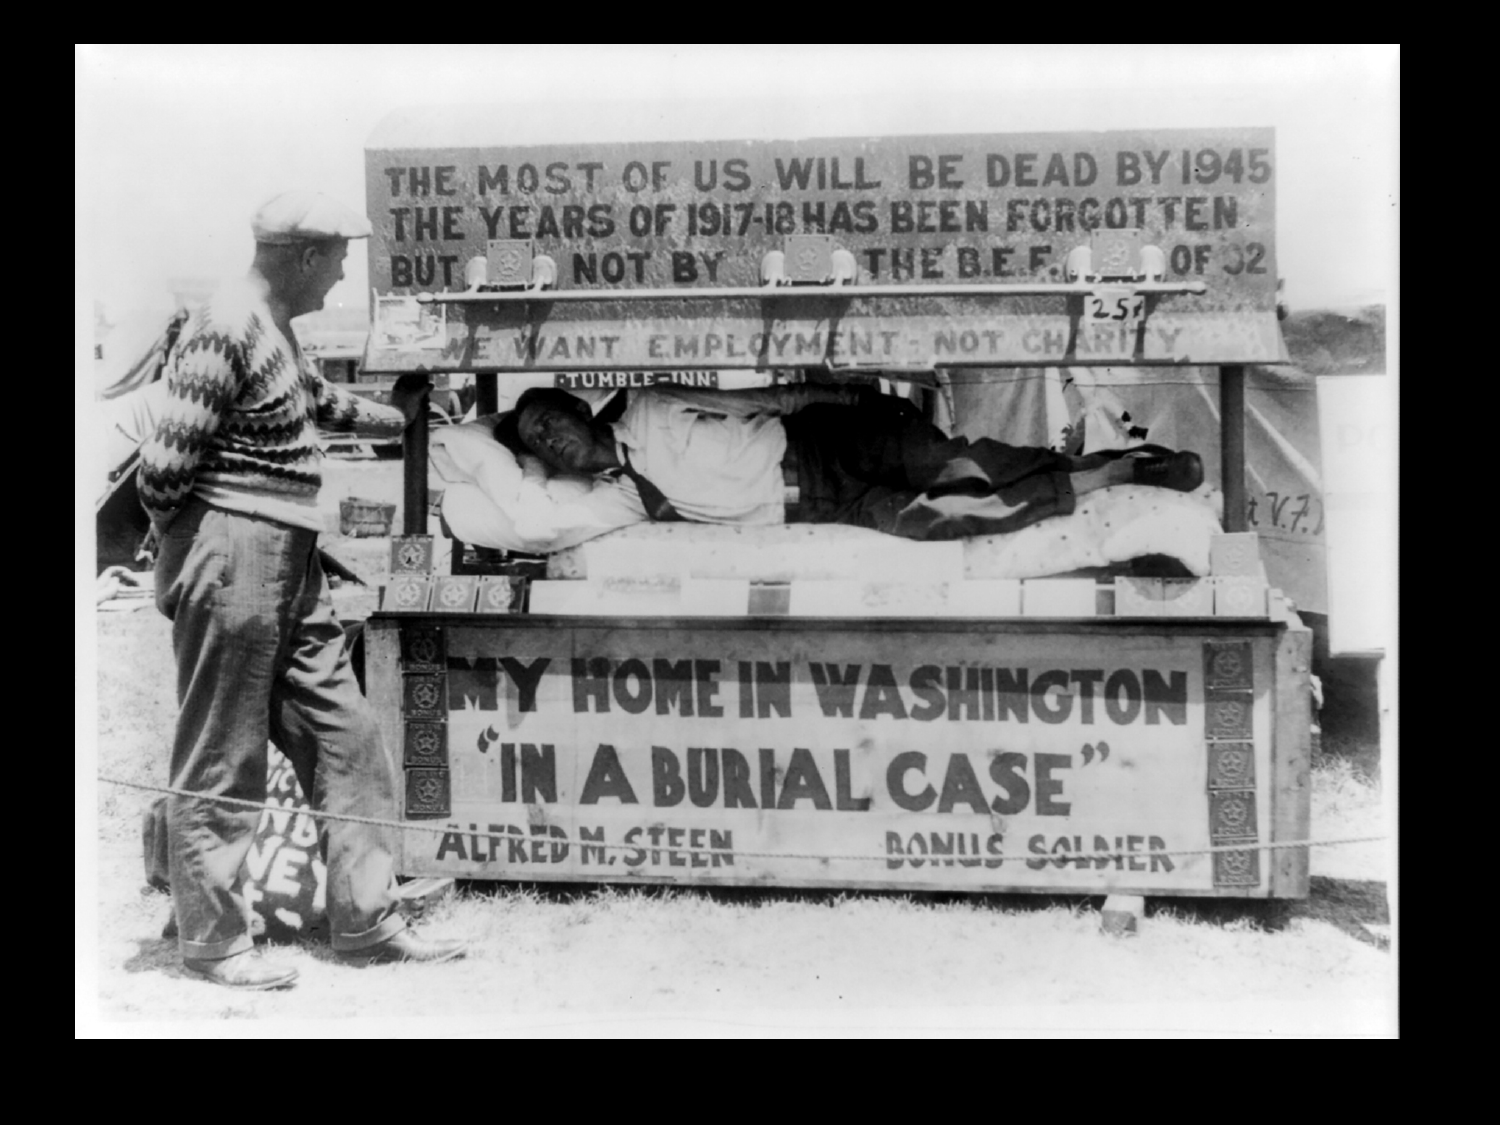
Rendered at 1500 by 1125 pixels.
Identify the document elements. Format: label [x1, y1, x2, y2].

picture [74, 44, 1400, 1039]
